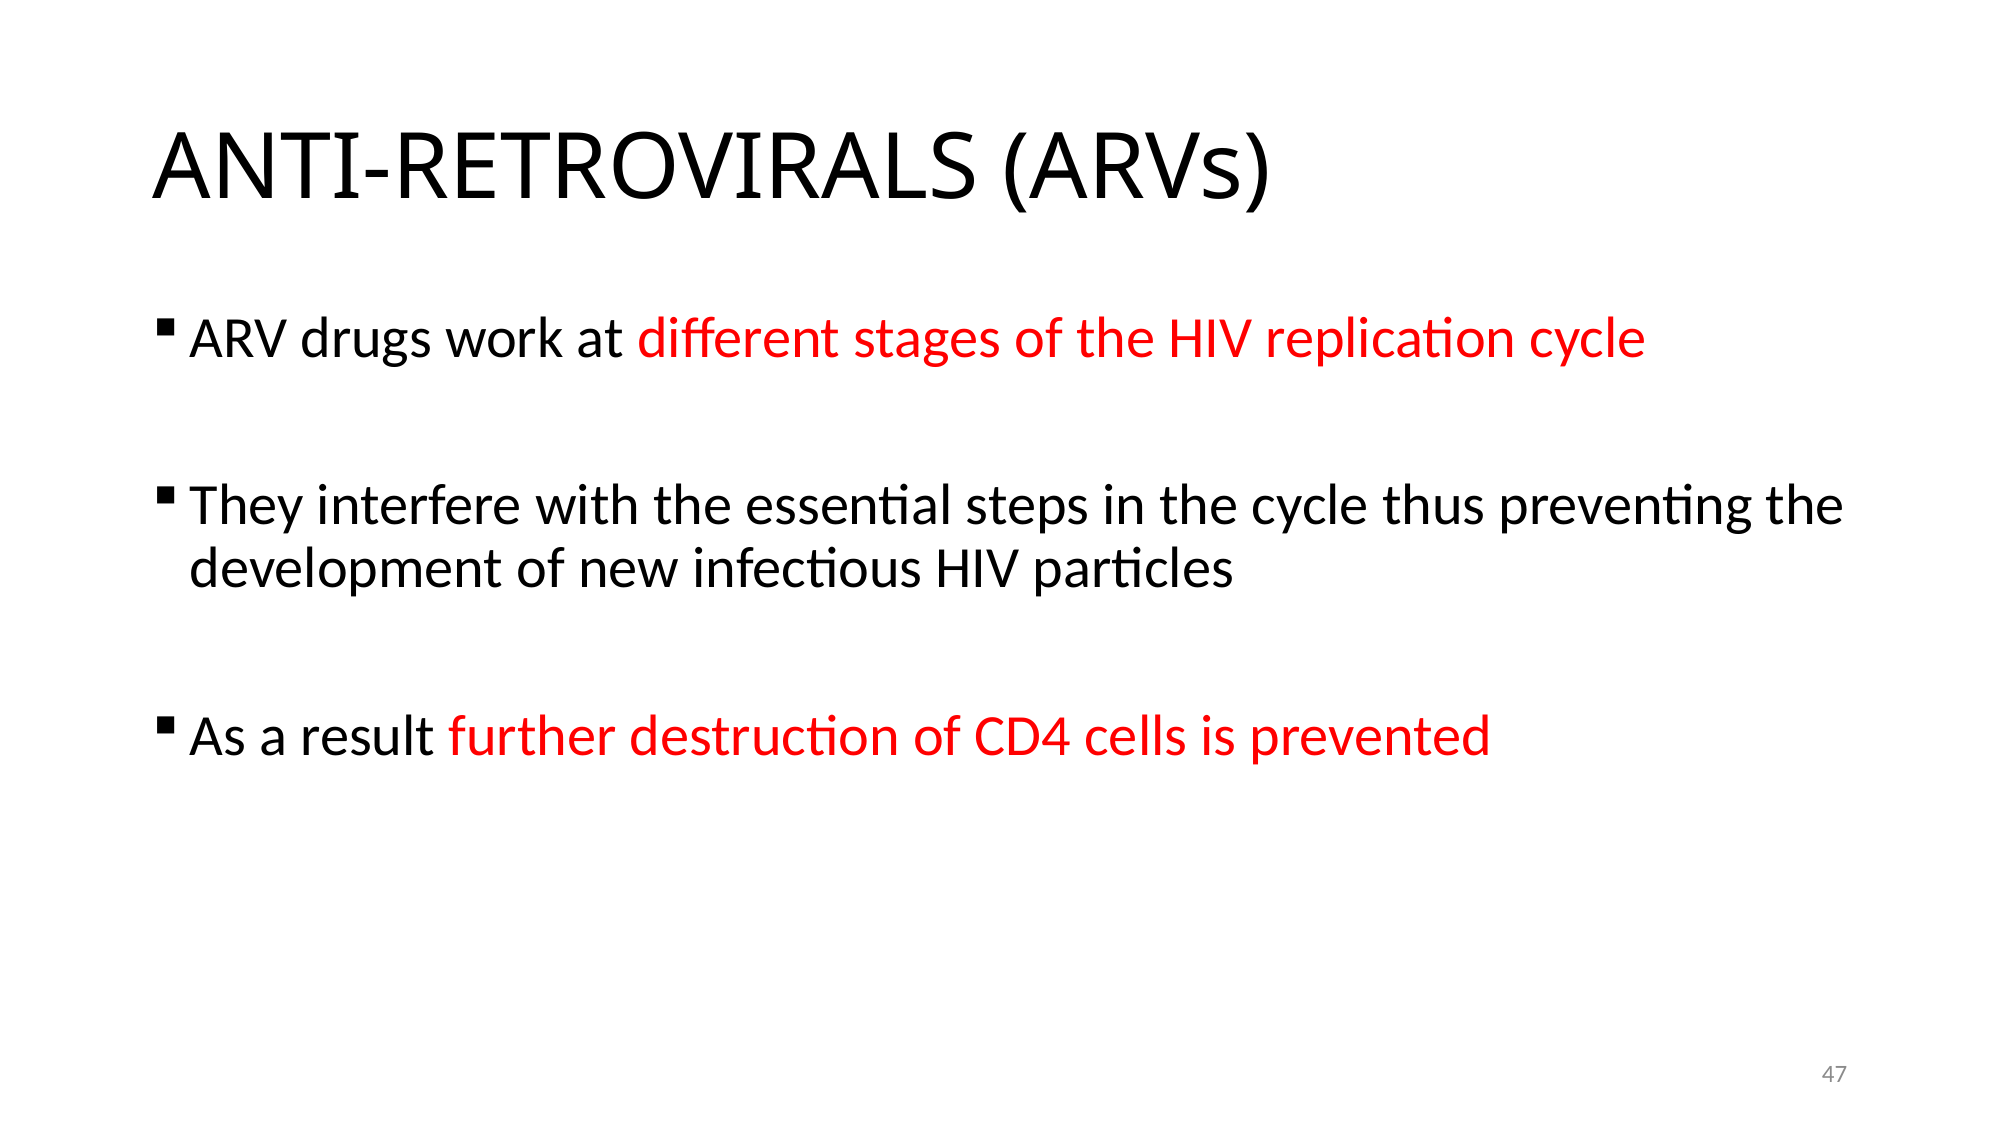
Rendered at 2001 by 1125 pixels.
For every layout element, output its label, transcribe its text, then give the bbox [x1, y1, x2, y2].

slide_number 47 [1412, 1042, 1863, 1103]
title ANTI-RETROVIRALS (ARVs) [137, 59, 1863, 278]
list ARV drugs work at different stages of the HIV replication cycle They interfere with the essential steps in the cycle thus preventing the development of new infectious HIV particles As a result further destruction of CD4 cells is prevented [137, 299, 1863, 1014]
